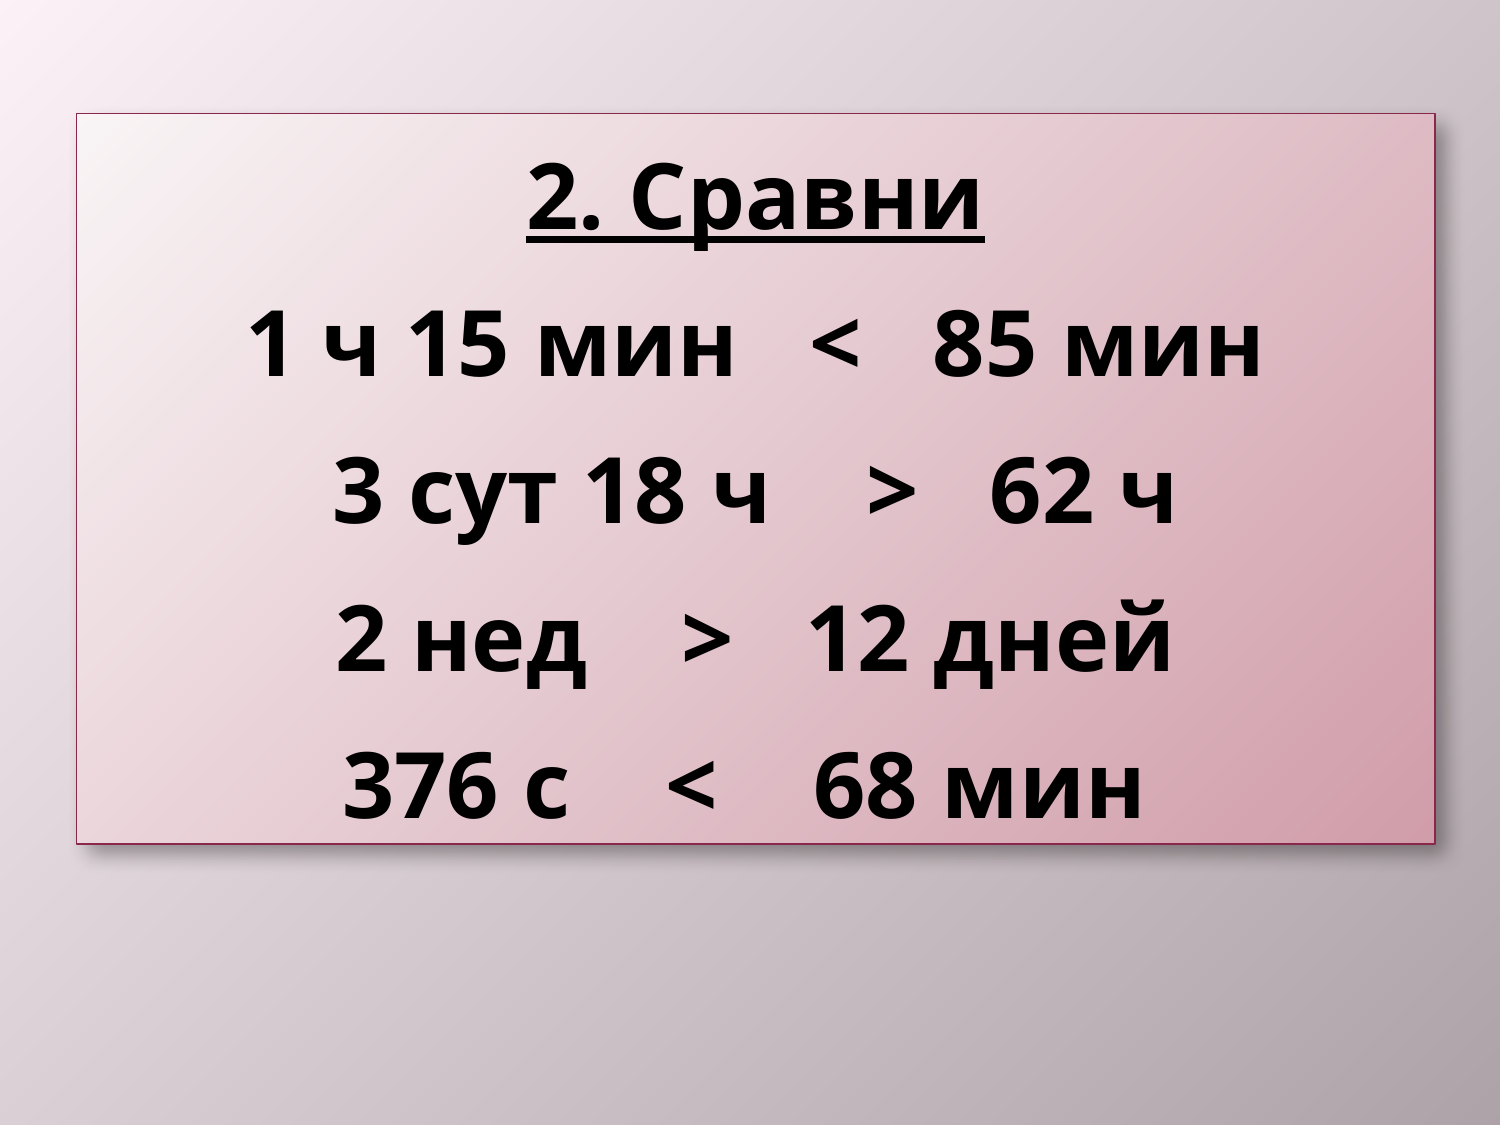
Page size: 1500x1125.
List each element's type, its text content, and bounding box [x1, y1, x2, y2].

text_box 2. Сравни 1 ч 15 мин < 85 мин 3 сут 18 ч > 62 ч 2 нед > 12 дней 376 с < 68 мин [76, 113, 1436, 845]
